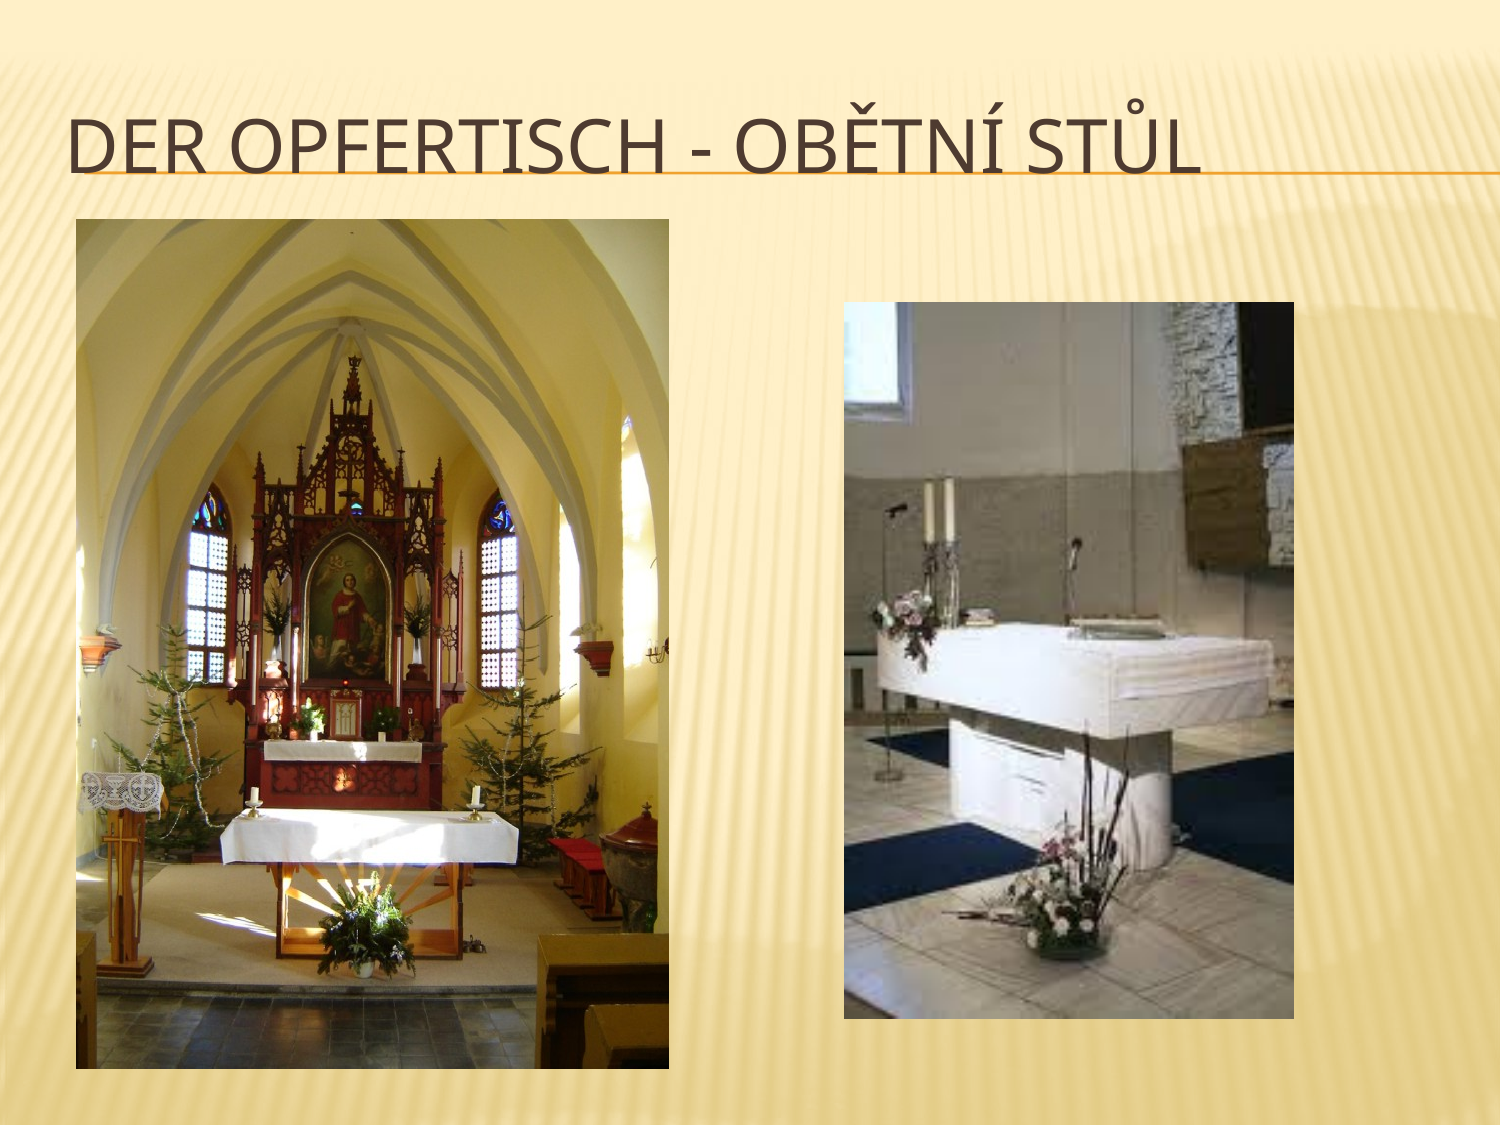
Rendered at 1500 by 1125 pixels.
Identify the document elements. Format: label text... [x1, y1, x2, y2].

picture [844, 302, 1294, 1019]
title Der opfertisch - Obětní stůl [50, 75, 1475, 213]
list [76, 219, 670, 1069]
